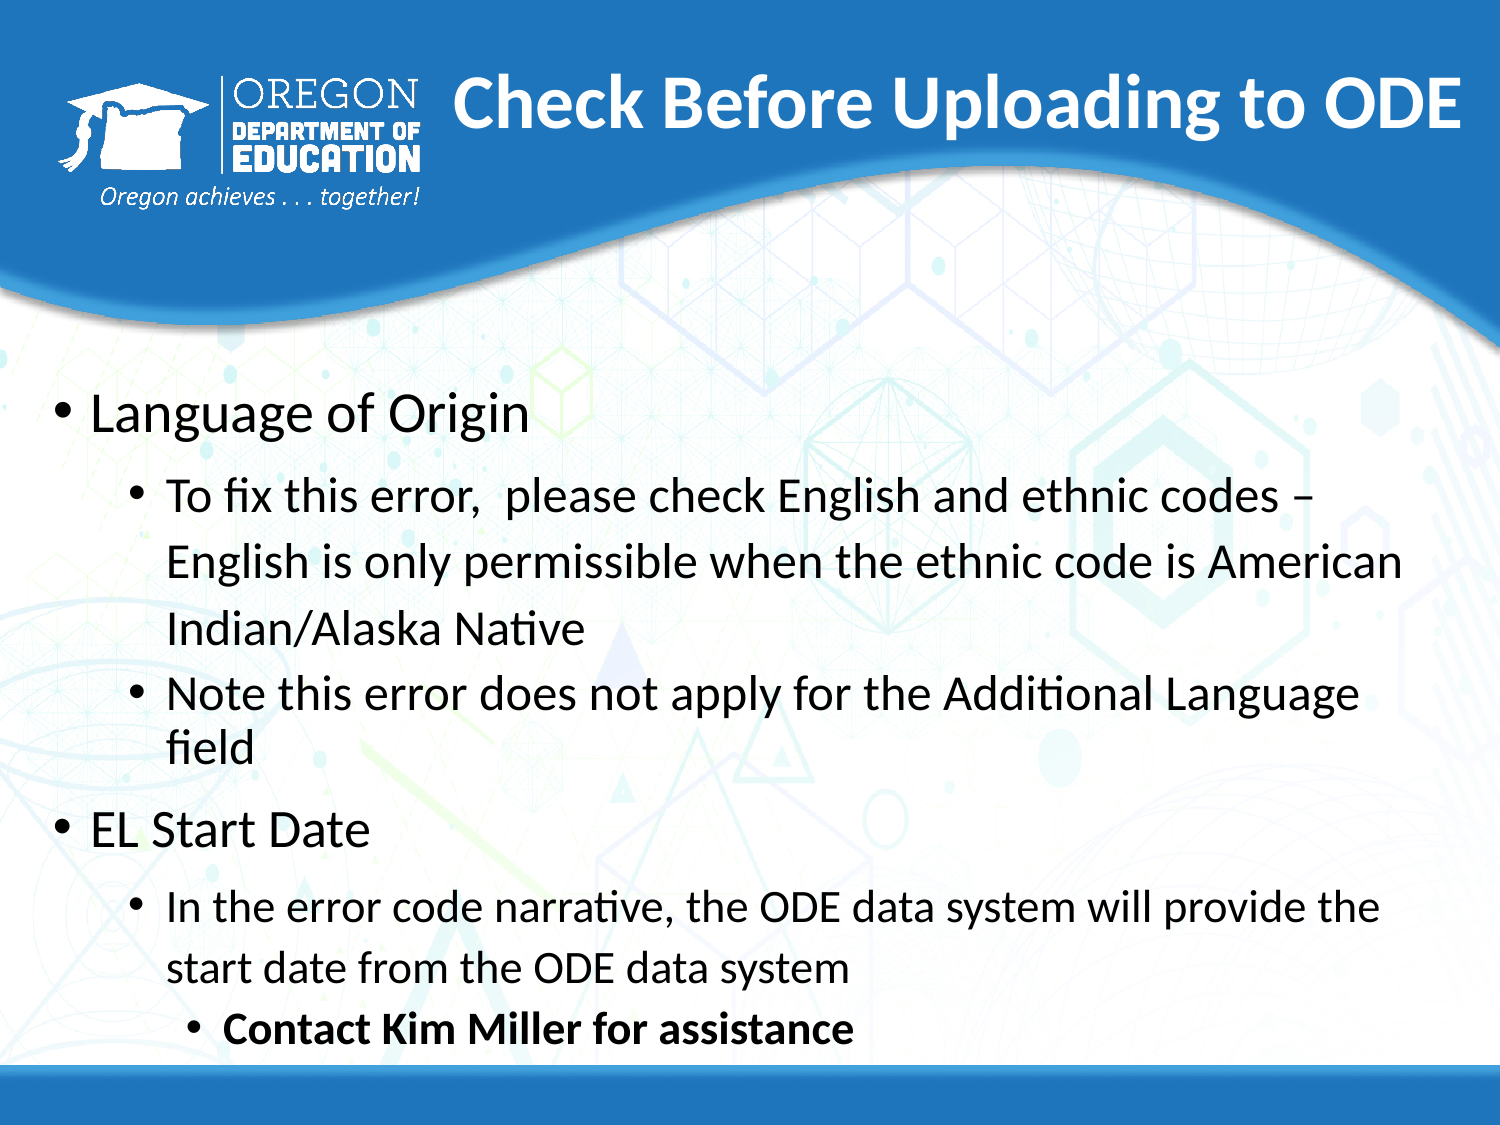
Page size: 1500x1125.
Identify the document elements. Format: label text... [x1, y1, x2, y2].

list Language of Origin To fix this error, please check English and ethnic codes – English is only permissible when the ethnic code is American Indian/Alaska Native Note this error does not apply for the Additional Language field EL Start Date In the error code narrative, the ODE data system will provide the start date from the ODE data system Contact Kim Miller for assistance [37, 360, 1464, 1069]
picture [0, 0, 1500, 1125]
title Check Before Uploading to ODE [416, 17, 1500, 191]
